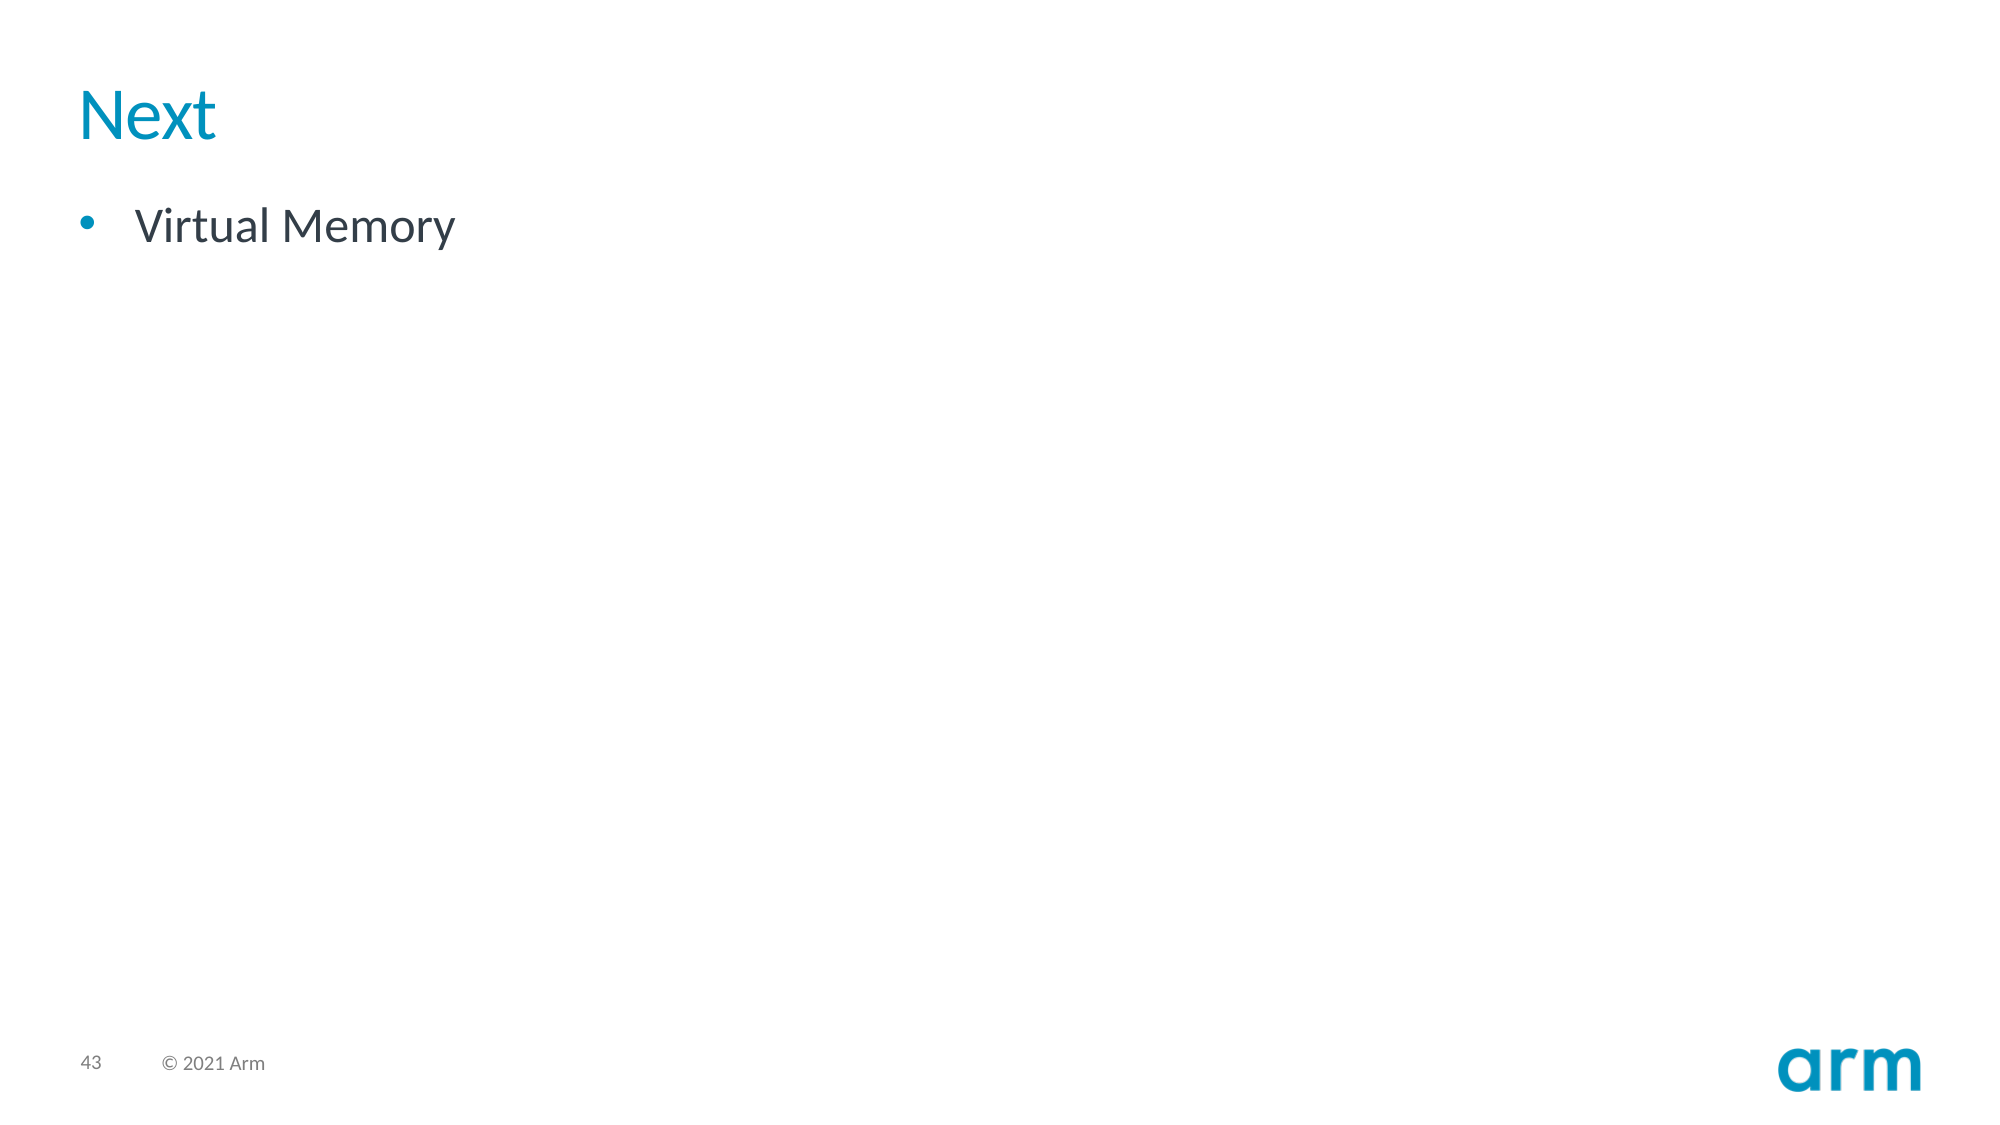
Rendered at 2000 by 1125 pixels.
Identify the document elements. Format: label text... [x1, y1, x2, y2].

picture [1777, 1047, 1922, 1093]
list Virtual Memory [78, 192, 1921, 1004]
title Next [78, 78, 1921, 186]
